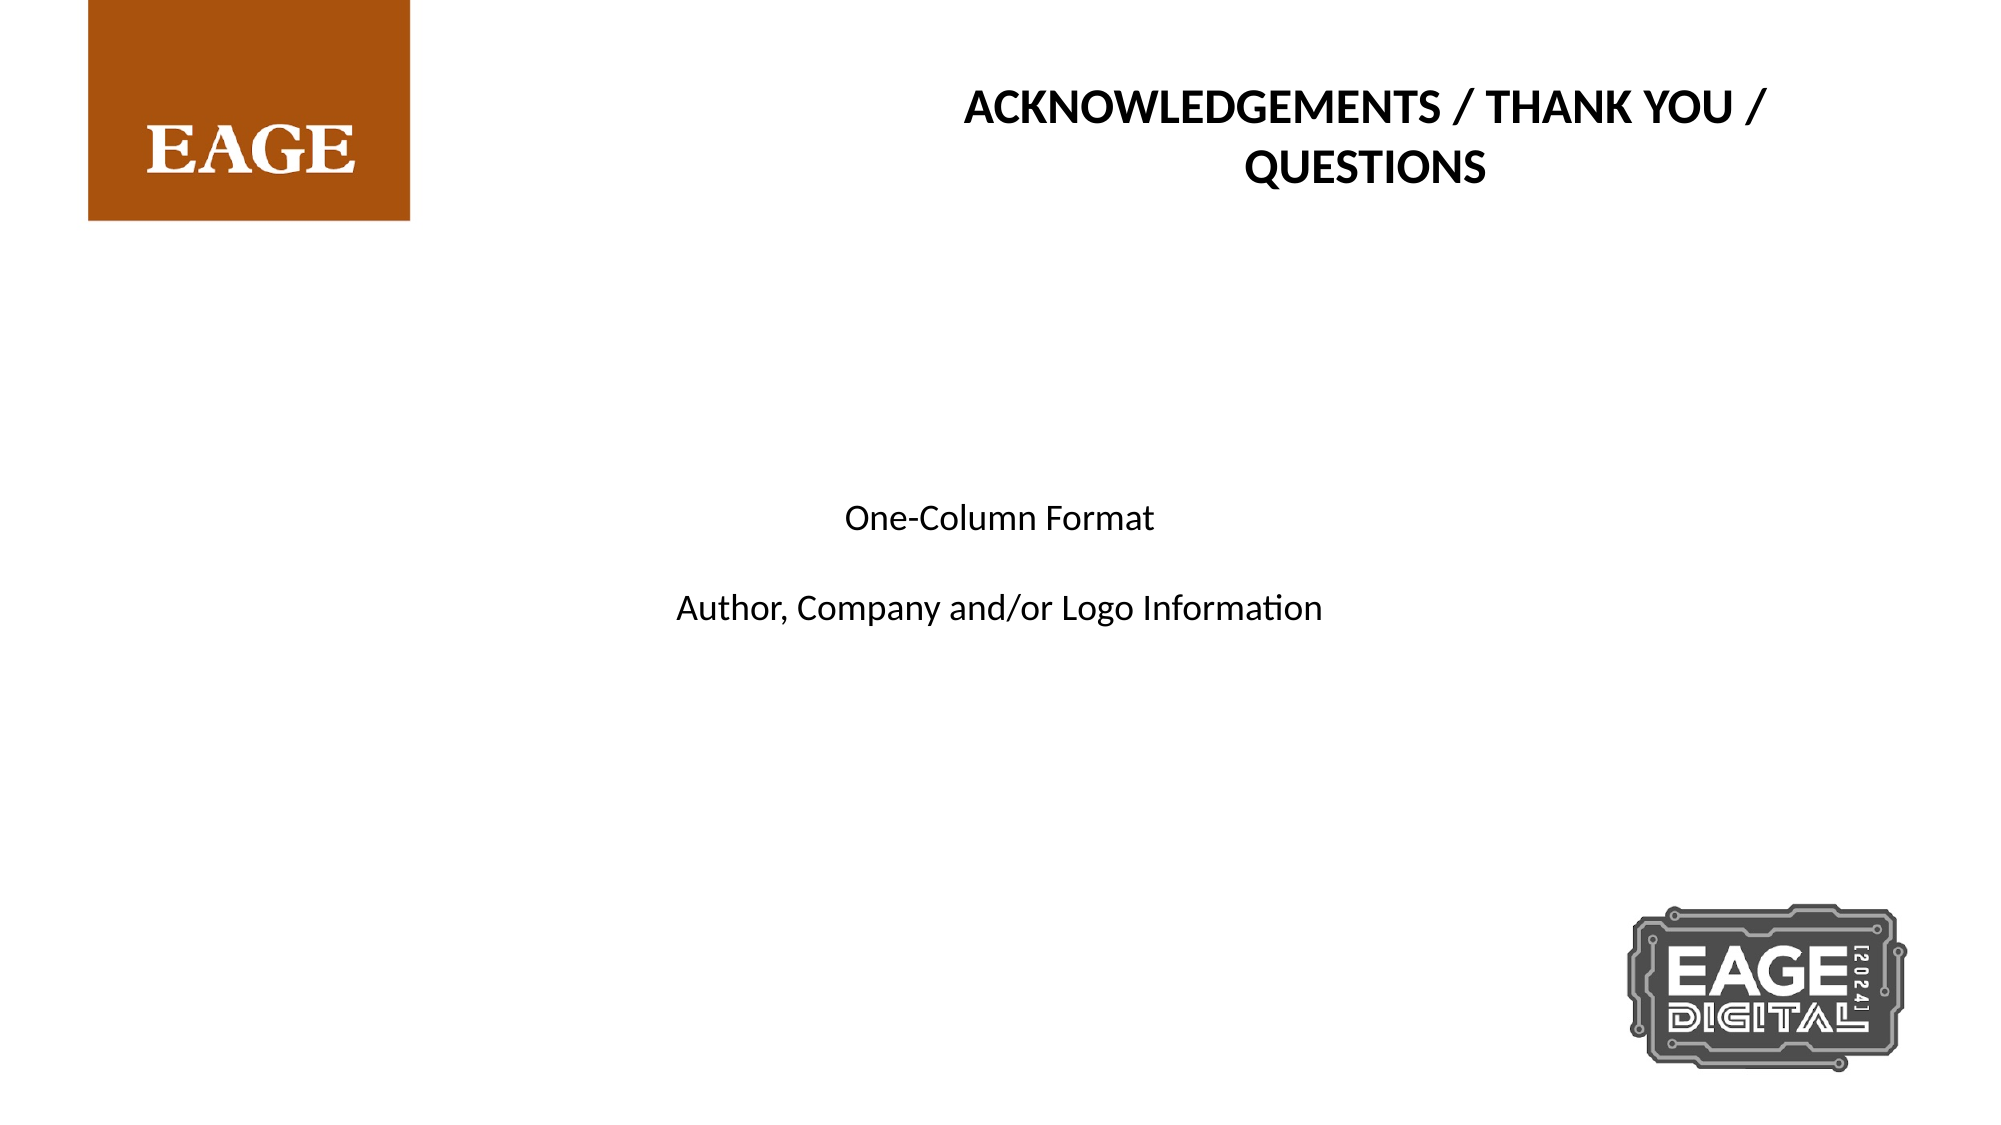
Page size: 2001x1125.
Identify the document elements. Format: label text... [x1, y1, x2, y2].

text_box One-Column Format Author, Company and/or Logo Information [492, 485, 1508, 726]
text_box ACKNOWLEDGEMENTS / THANK YOU / QUESTIONS [865, 65, 1866, 201]
picture [0, 0, 2001, 1125]
